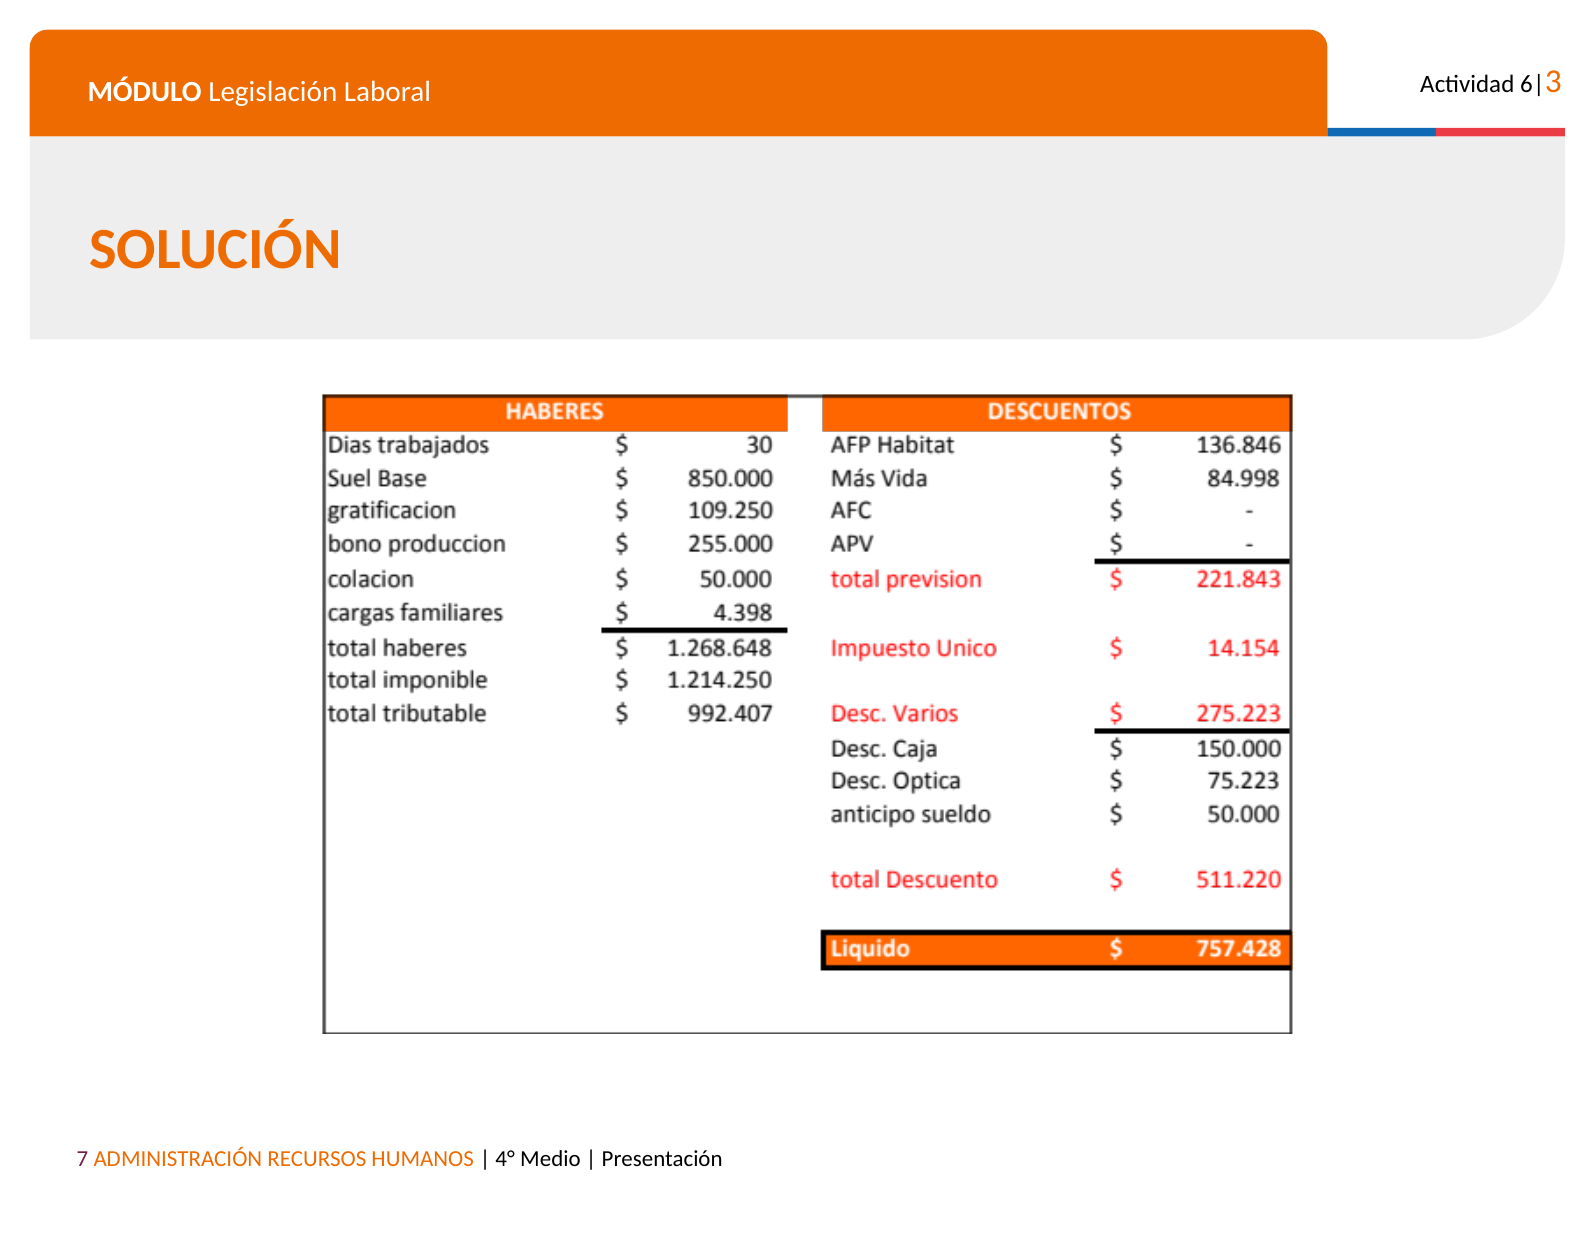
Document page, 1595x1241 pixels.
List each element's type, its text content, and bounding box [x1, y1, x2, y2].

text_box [321, 393, 1293, 1035]
text_box SOLUCIÓN [74, 226, 1543, 279]
